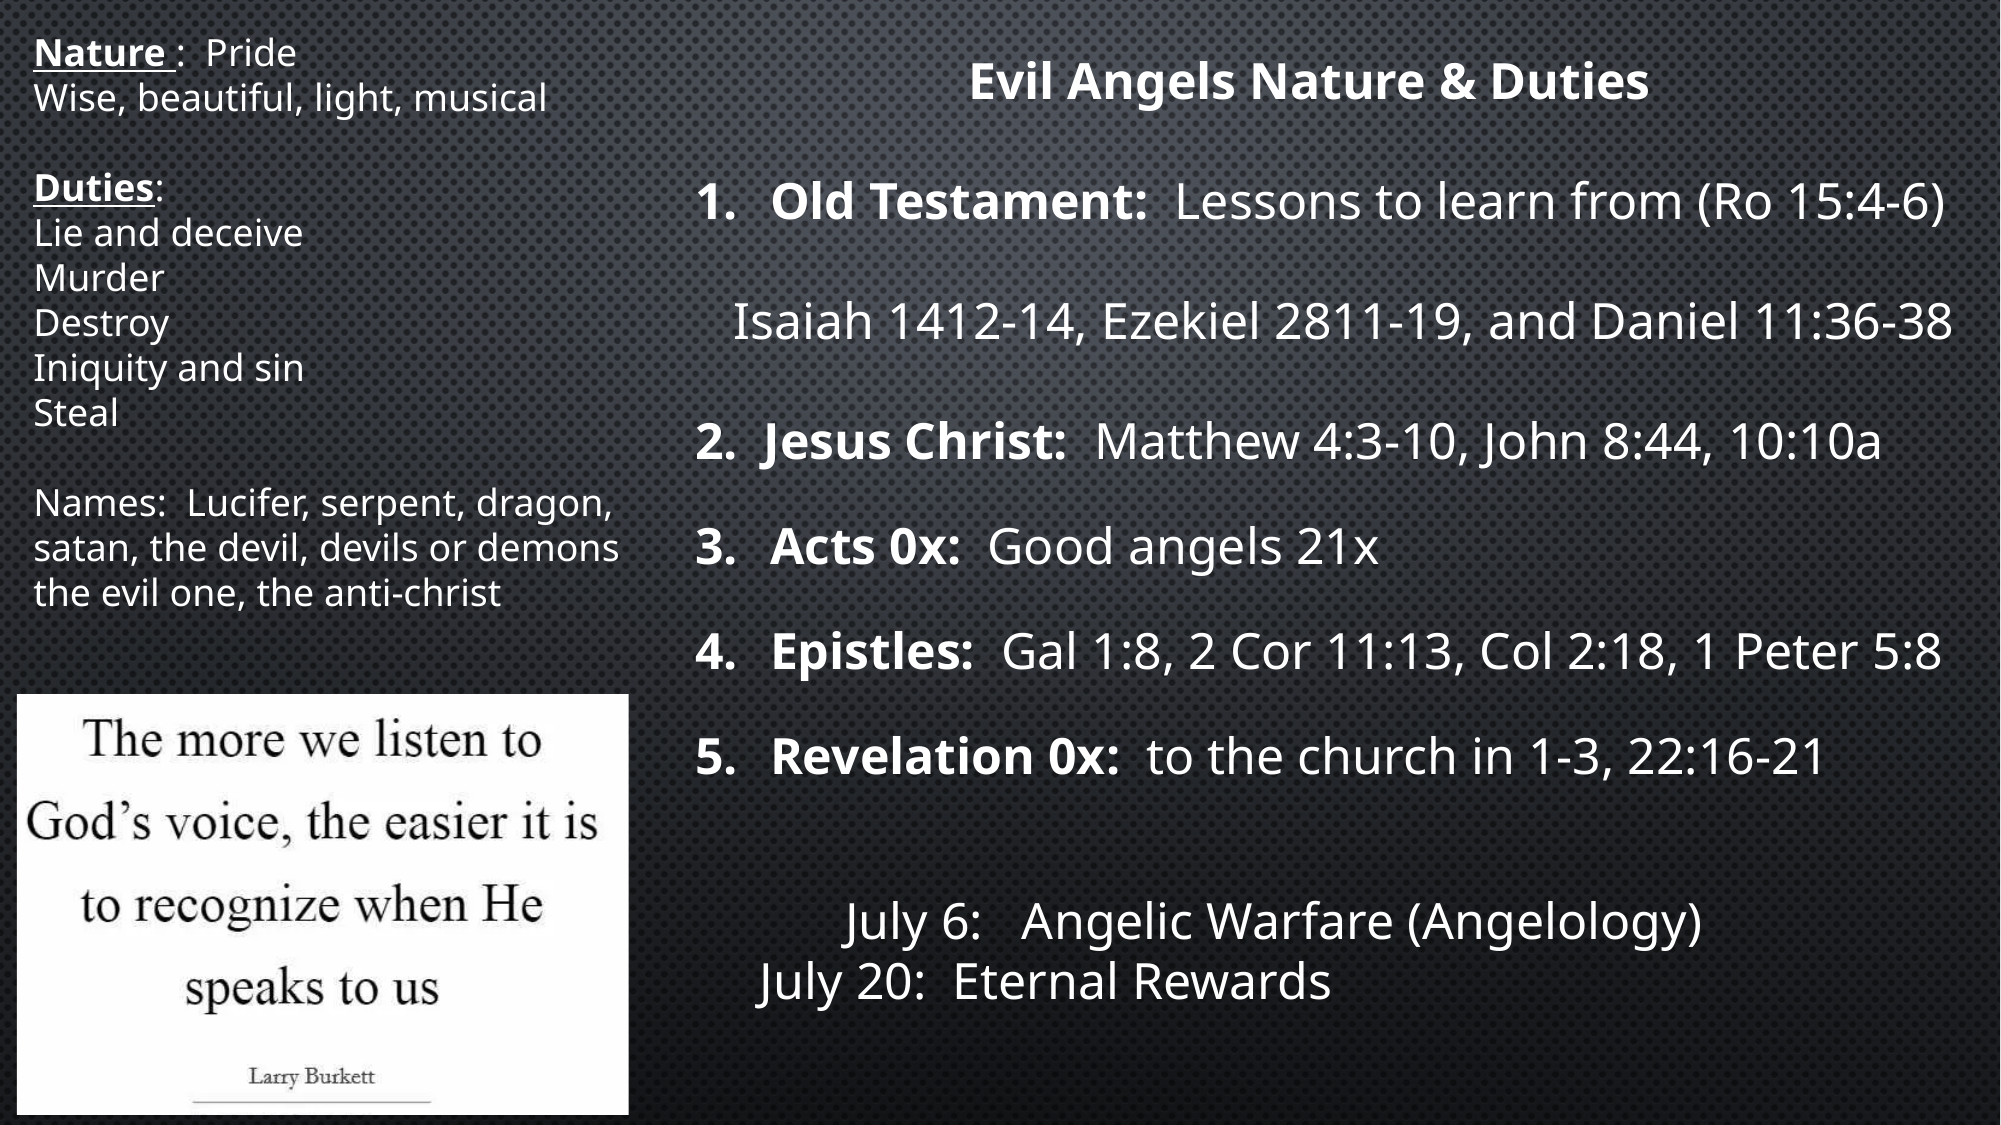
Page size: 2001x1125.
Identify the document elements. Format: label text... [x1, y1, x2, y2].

text_box Evil Angels Nature & Duties Old Testament: Lessons to learn from (Ro 15:4-6) Isaiah 1412-14, Ezekiel 2811-19, and Daniel 11:36-38 2. Jesus Christ: Matthew 4:3-10, John 8:44, 10:10a Acts 0x: Good angels 21x Epistles: Gal 1:8, 2 Cor 11:13, Col 2:18, 1 Peter 5:8 Revelation 0x: to the church in 1-3, 22:16-21 July 6: Angelic Warfare (Angelology) July 20: Eternal Rewards [680, 42, 1982, 1125]
picture [16, 693, 629, 1115]
text_box Nature : Pride Wise, beautiful, light, musical Duties: Lie and deceive Murder Destroy Iniquity and sin Steal Names: Lucifer, serpent, dragon, satan, the devil, devils or demons the evil one, the anti-christ [18, 21, 679, 622]
